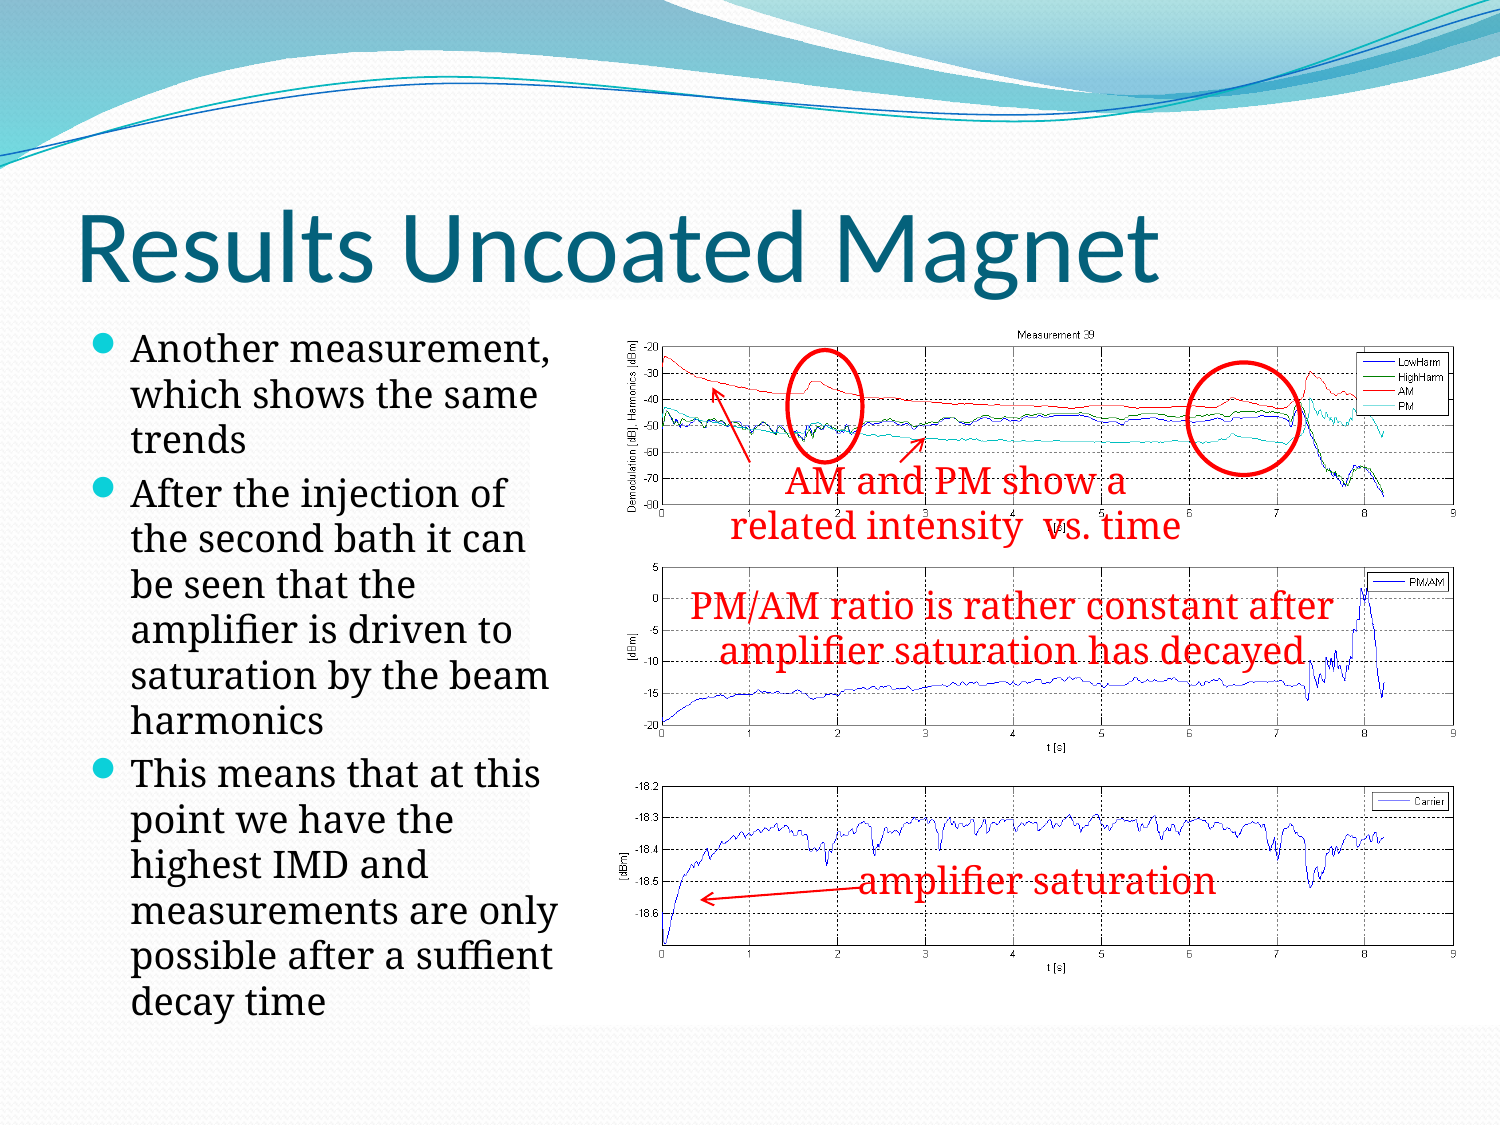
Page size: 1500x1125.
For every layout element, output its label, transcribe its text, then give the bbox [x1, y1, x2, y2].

title Results Uncoated Magnet [75, 115, 1425, 303]
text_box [899, 437, 926, 463]
picture [529, 299, 1500, 1026]
list Another measurement, which shows the same trends After the injection of the second bath it can be seen that the amplifier is driven to saturation by the beam harmonics This means that at this point we have the highest IMD and measurements are only possible after a suffient decay time [75, 317, 529, 1038]
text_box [693, 405, 769, 450]
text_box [699, 887, 863, 901]
